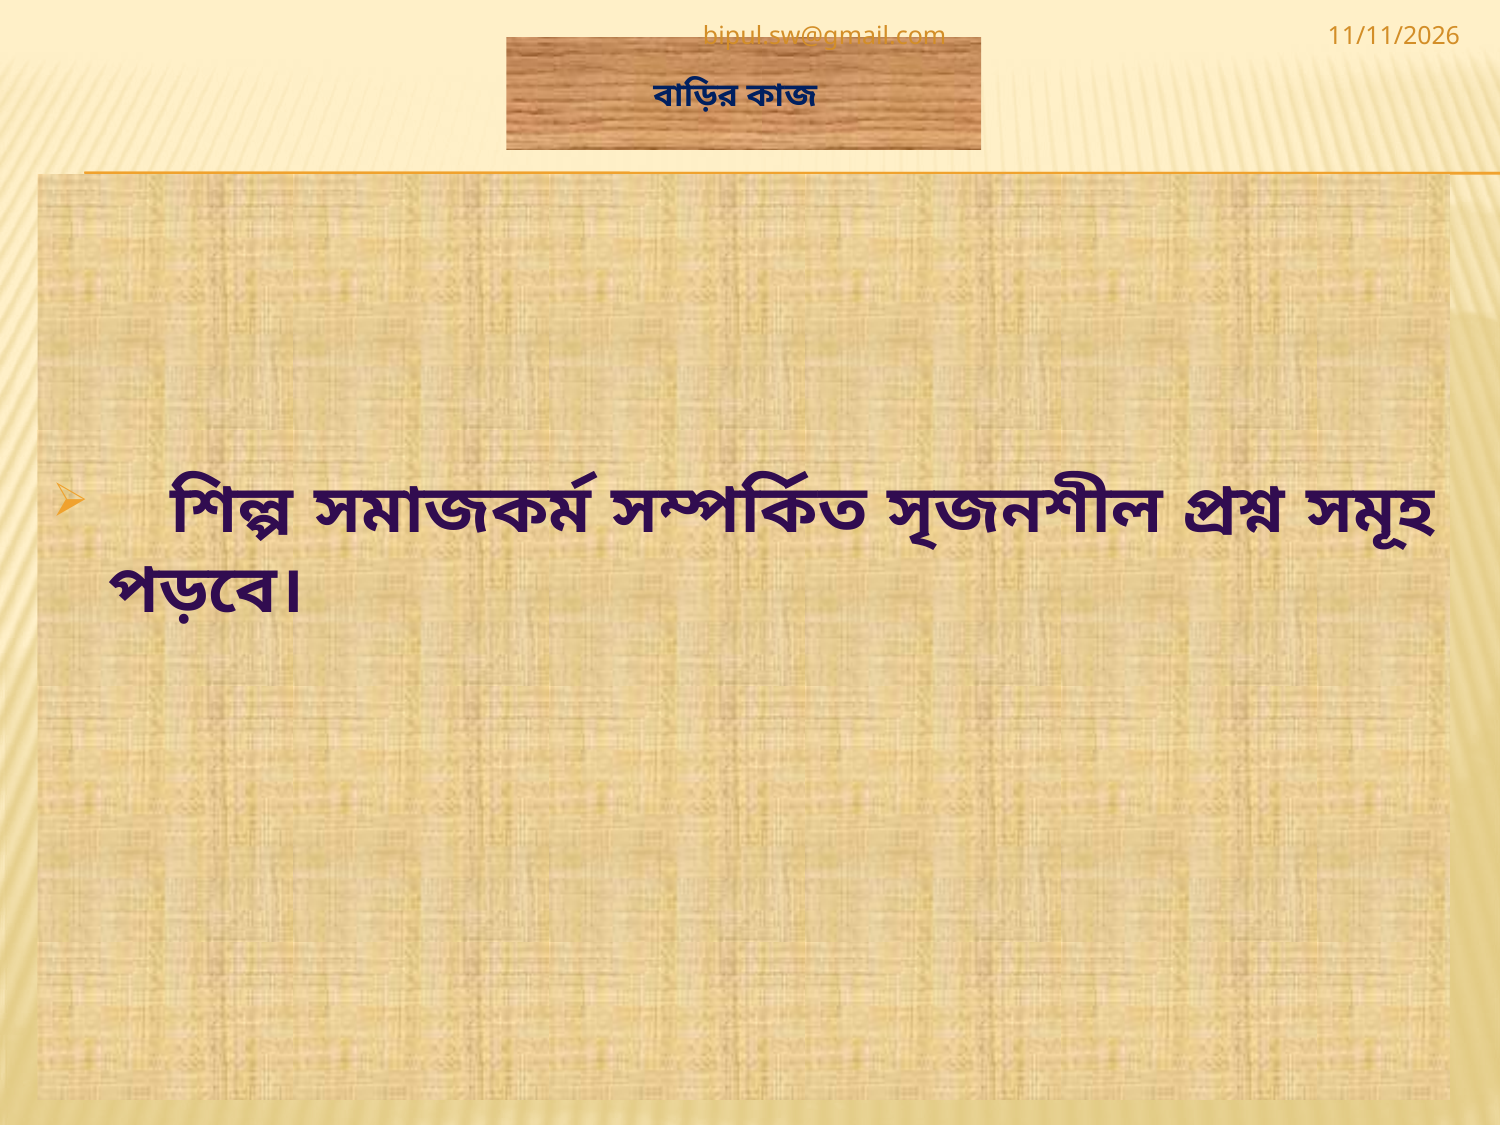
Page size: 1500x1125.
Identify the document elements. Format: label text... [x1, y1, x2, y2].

title বাড়ির কাজ [506, 37, 982, 150]
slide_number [1063, 12, 1475, 60]
list শিল্প সমাজকর্ম সম্পর্কিত সৃজনশীল প্রশ্ন সমূহ পড়বে। [37, 174, 1450, 1100]
footer bipul.sw@gmail.com [587, 12, 1063, 60]
